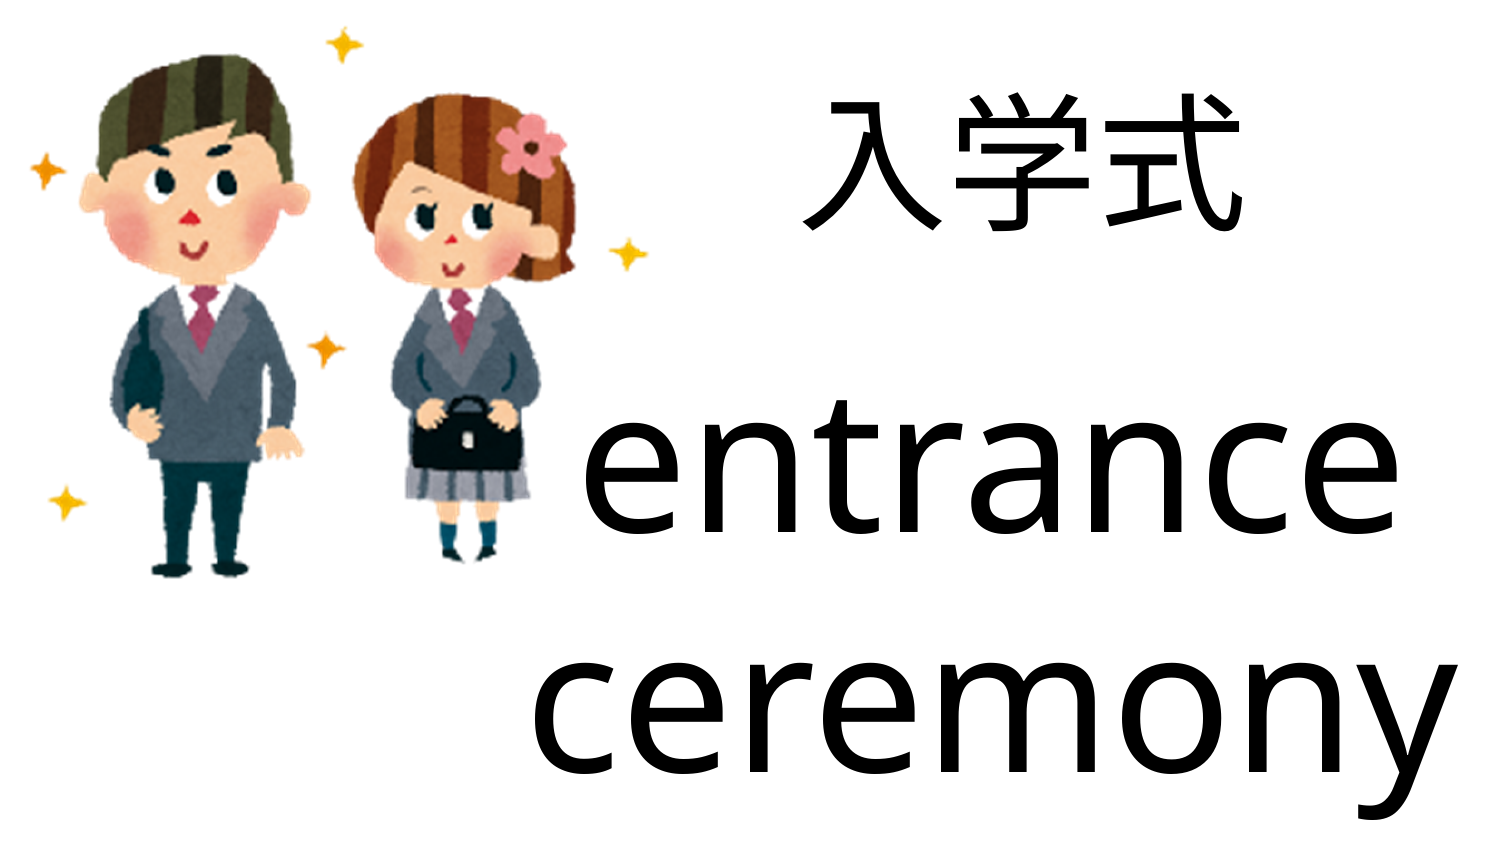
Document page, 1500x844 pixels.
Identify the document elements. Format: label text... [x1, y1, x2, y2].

text_box 入学式 [782, 55, 1344, 265]
picture [11, 18, 659, 594]
title entrance ceremony [482, 317, 1500, 844]
